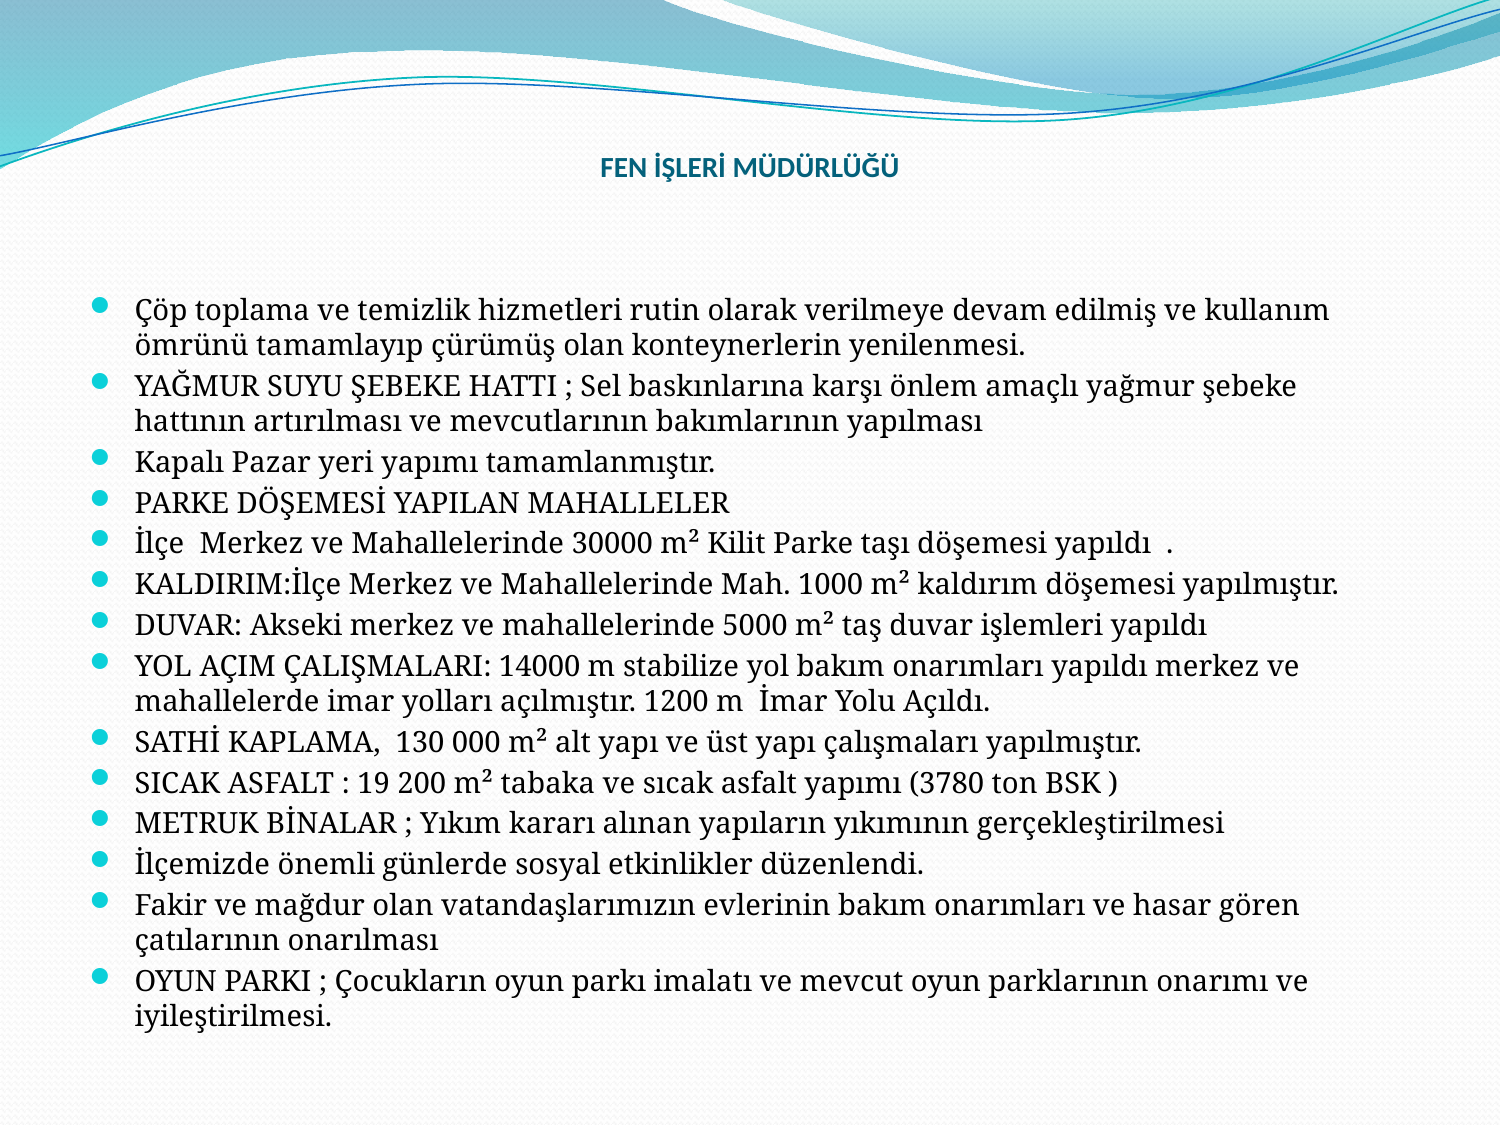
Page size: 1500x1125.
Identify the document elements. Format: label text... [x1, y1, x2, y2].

title FEN İŞLERİ MÜDÜRLÜĞÜ [75, 78, 1425, 184]
list Çöp toplama ve temizlik hizmetleri rutin olarak verilmeye devam edilmiş ve kullanım ömrünü tamamlayıp çürümüş olan konteynerlerin yenilenmesi. YAĞMUR SUYU ŞEBEKE HATTI ; Sel baskınlarına karşı önlem amaçlı yağmur şebeke hattının artırılması ve mevcutlarının bakımlarının yapılması Kapalı Pazar yeri yapımı tamamlanmıştır. PARKE DÖŞEMESİ YAPILAN MAHALLELER İlçe Merkez ve Mahallelerinde 30000 m² Kilit Parke taşı döşemesi yapıldı . KALDIRIM:İlçe Merkez ve Mahallelerinde Mah. 1000 m² kaldırım döşemesi yapılmıştır. DUVAR: Akseki merkez ve mahallelerinde 5000 m² taş duvar işlemleri yapıldı YOL AÇIM ÇALIŞMALARI: 14000 m stabilize yol bakım onarımları yapıldı merkez ve mahallelerde imar yolları açılmıştır. 1200 m İmar Yolu Açıldı. SATHİ KAPLAMA, 130 000 m² alt yapı ve üst yapı çalışmaları yapılmıştır. SICAK ASFALT : 19 200 m² tabaka ve sıcak asfalt yapımı (3780 ton BSK ) METRUK BİNALAR ; Yıkım kararı alınan yapıların yıkımının gerçekleştirilmesi İlçemizde önemli günlerde sosyal etkinlikler düzenlendi. Fakir ve mağdur olan vatandaşlarımızın evlerinin bakım onarımları ve hasar gören çatılarının onarılması OYUN PARKI ; Çocukların oyun parkı imalatı ve mevcut oyun parklarının onarımı ve iyileştirilmesi. [74, 243, 1408, 1028]
